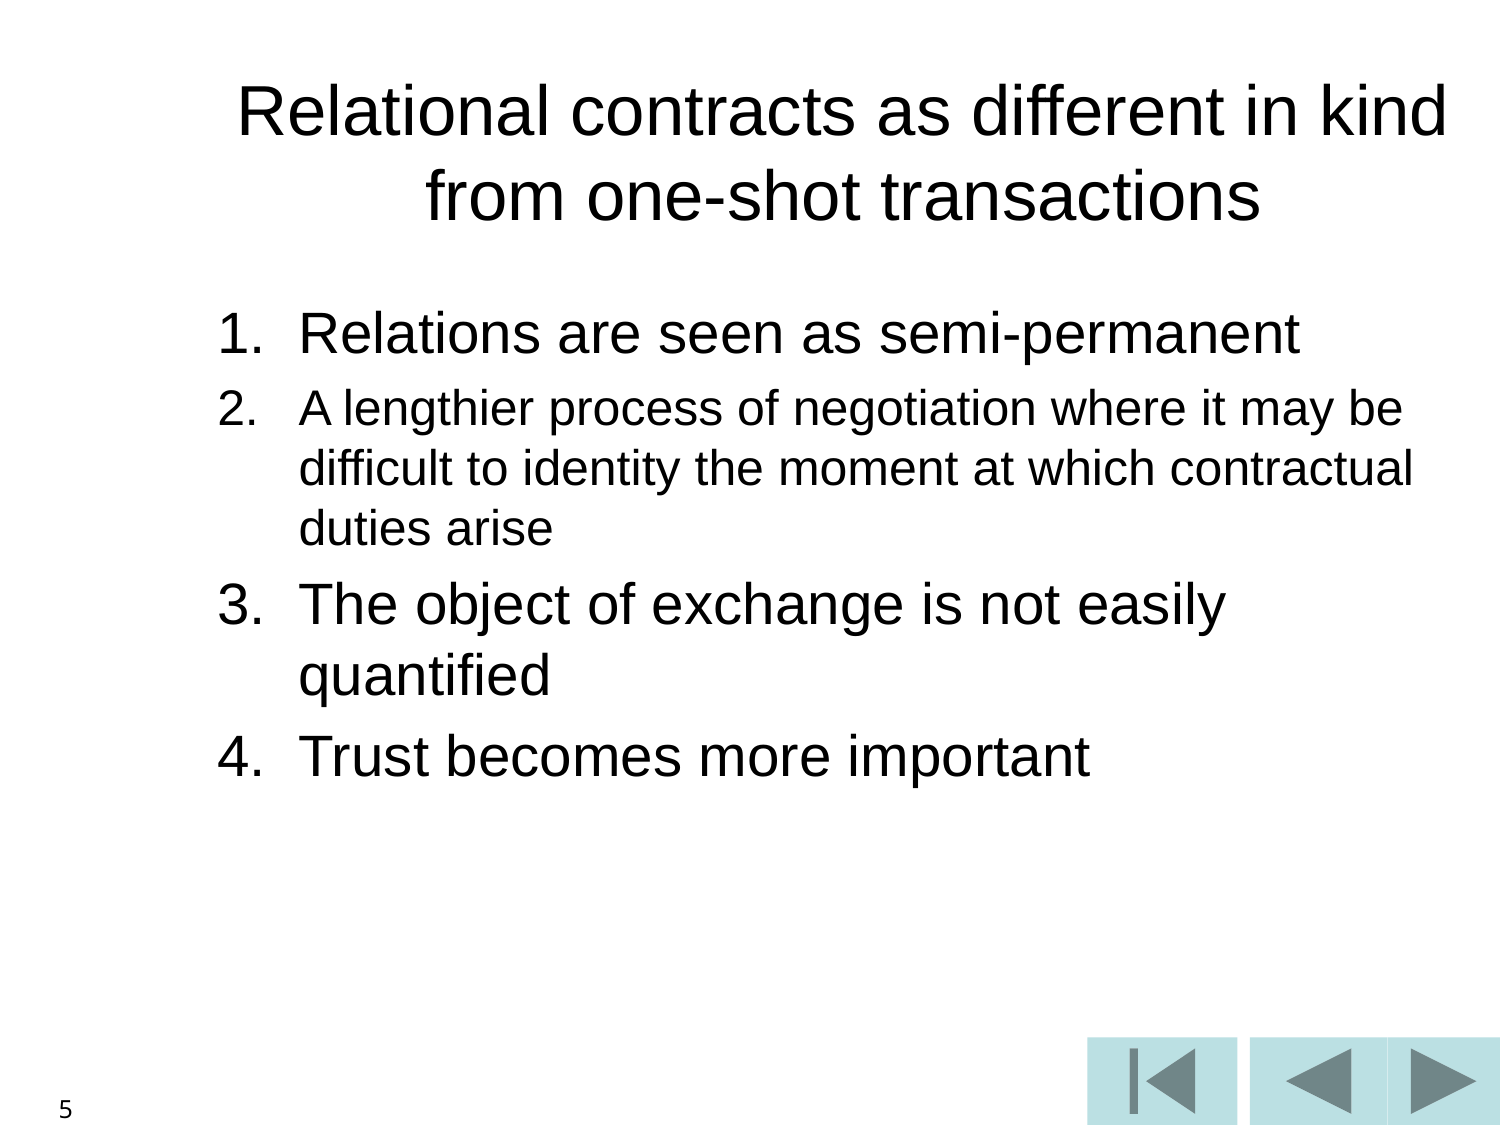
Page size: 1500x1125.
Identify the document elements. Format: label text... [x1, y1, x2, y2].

text_box 5 [0, 1086, 88, 1125]
title Relational contracts as different in kind from one-shot transactions [187, 50, 1500, 250]
list Relations are seen as semi-permanent A lengthier process of negotiation where it may be difficult to identity the moment at which contractual duties arise The object of exchange is not easily quantified Trust becomes more important [125, 287, 1438, 988]
